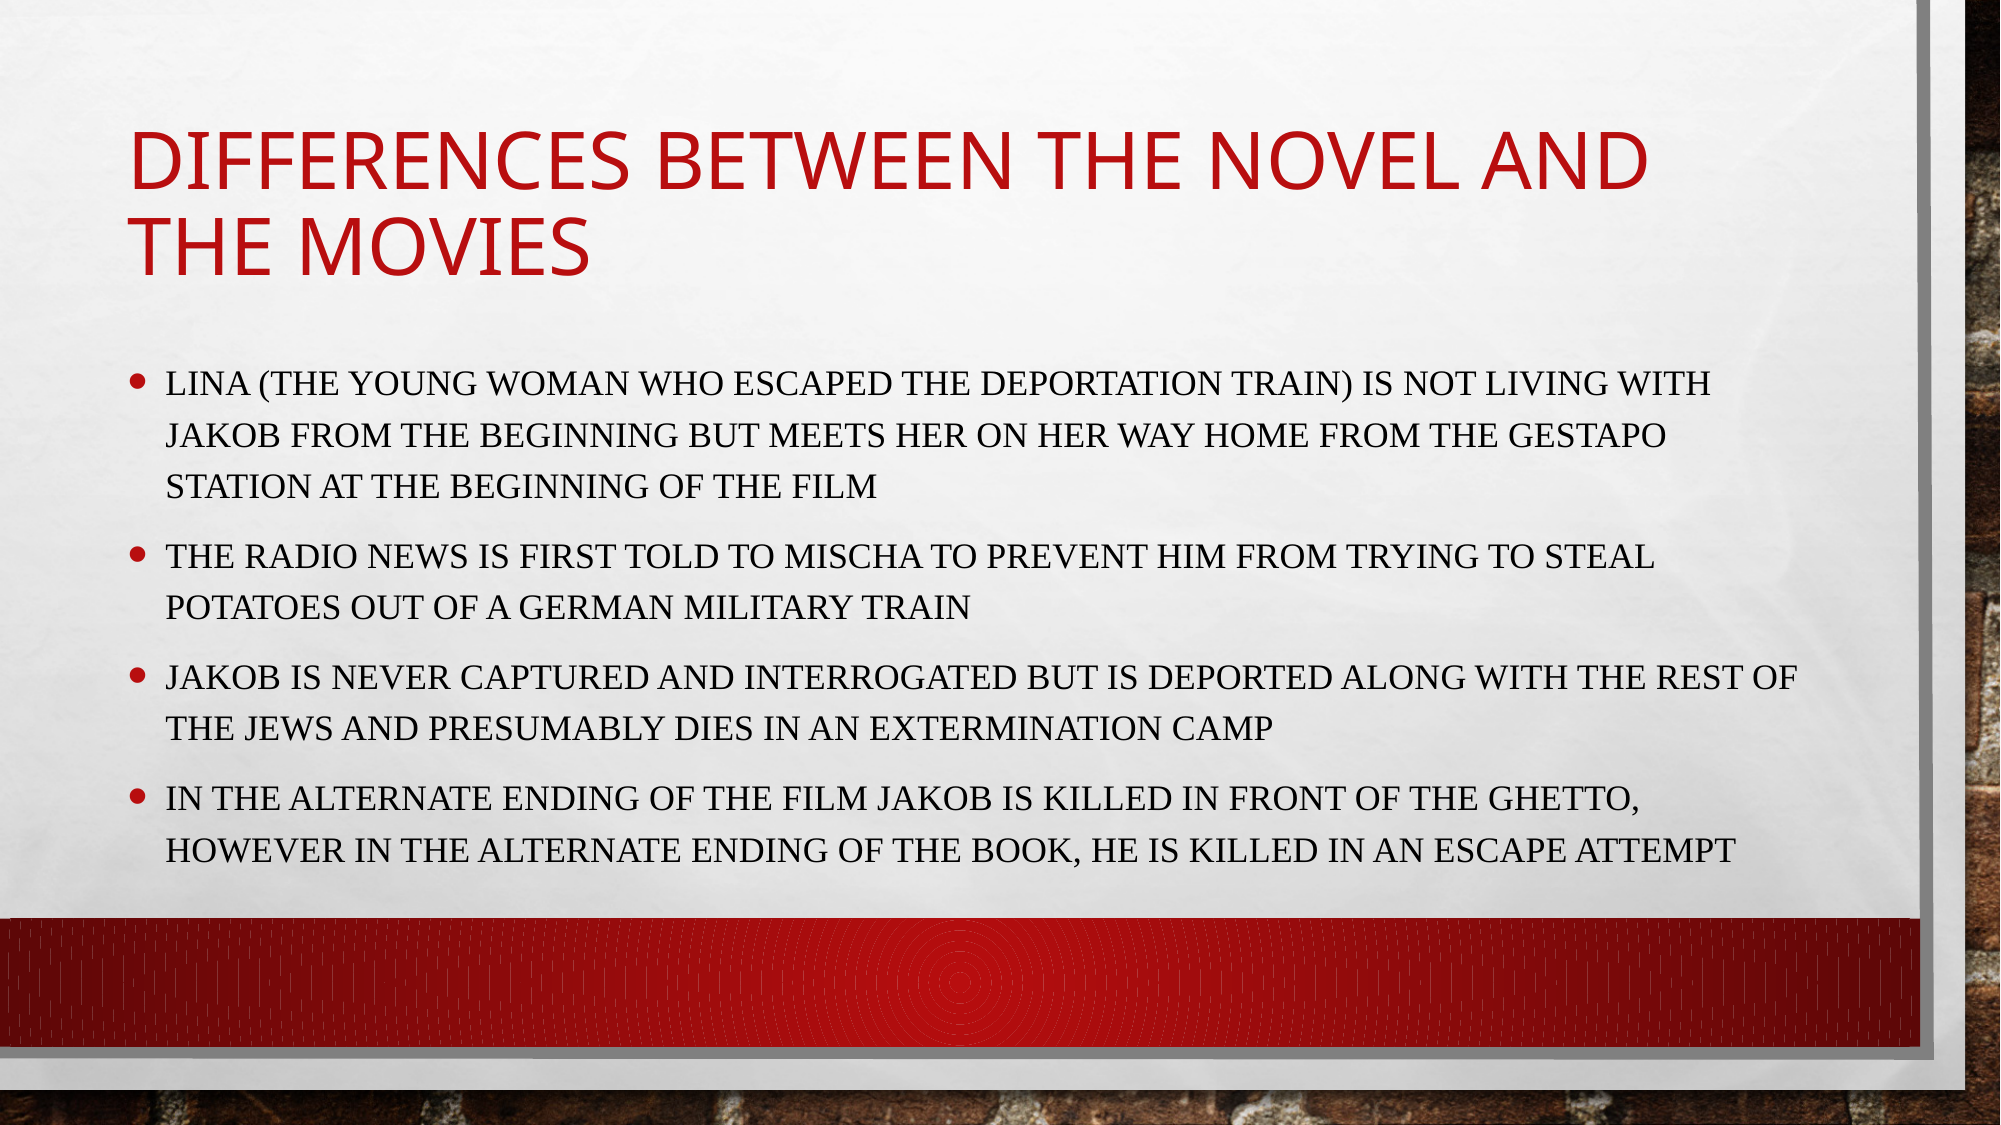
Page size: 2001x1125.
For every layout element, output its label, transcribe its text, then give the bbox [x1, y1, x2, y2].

picture [0, 0, 2000, 1125]
title Differences between the novel and the movieS [112, 112, 1818, 302]
list Lina (the young woman who escaped the deportation train) is not living with Jakob from the beginning but meets her on her way home from the Gestapo station at the beginning of the film The radio news is first told to Mischa to prevent him from trying to steal potatoes out of a German military train Jakob is never captured and interrogated but is deported along with the rest of the Jews and presumably dies in an extermination camp In the alternate ending of the film Jakob is killed in front of the ghetto, however in the alternate ending of the book, he is killed in an escape attempt [112, 338, 1818, 882]
